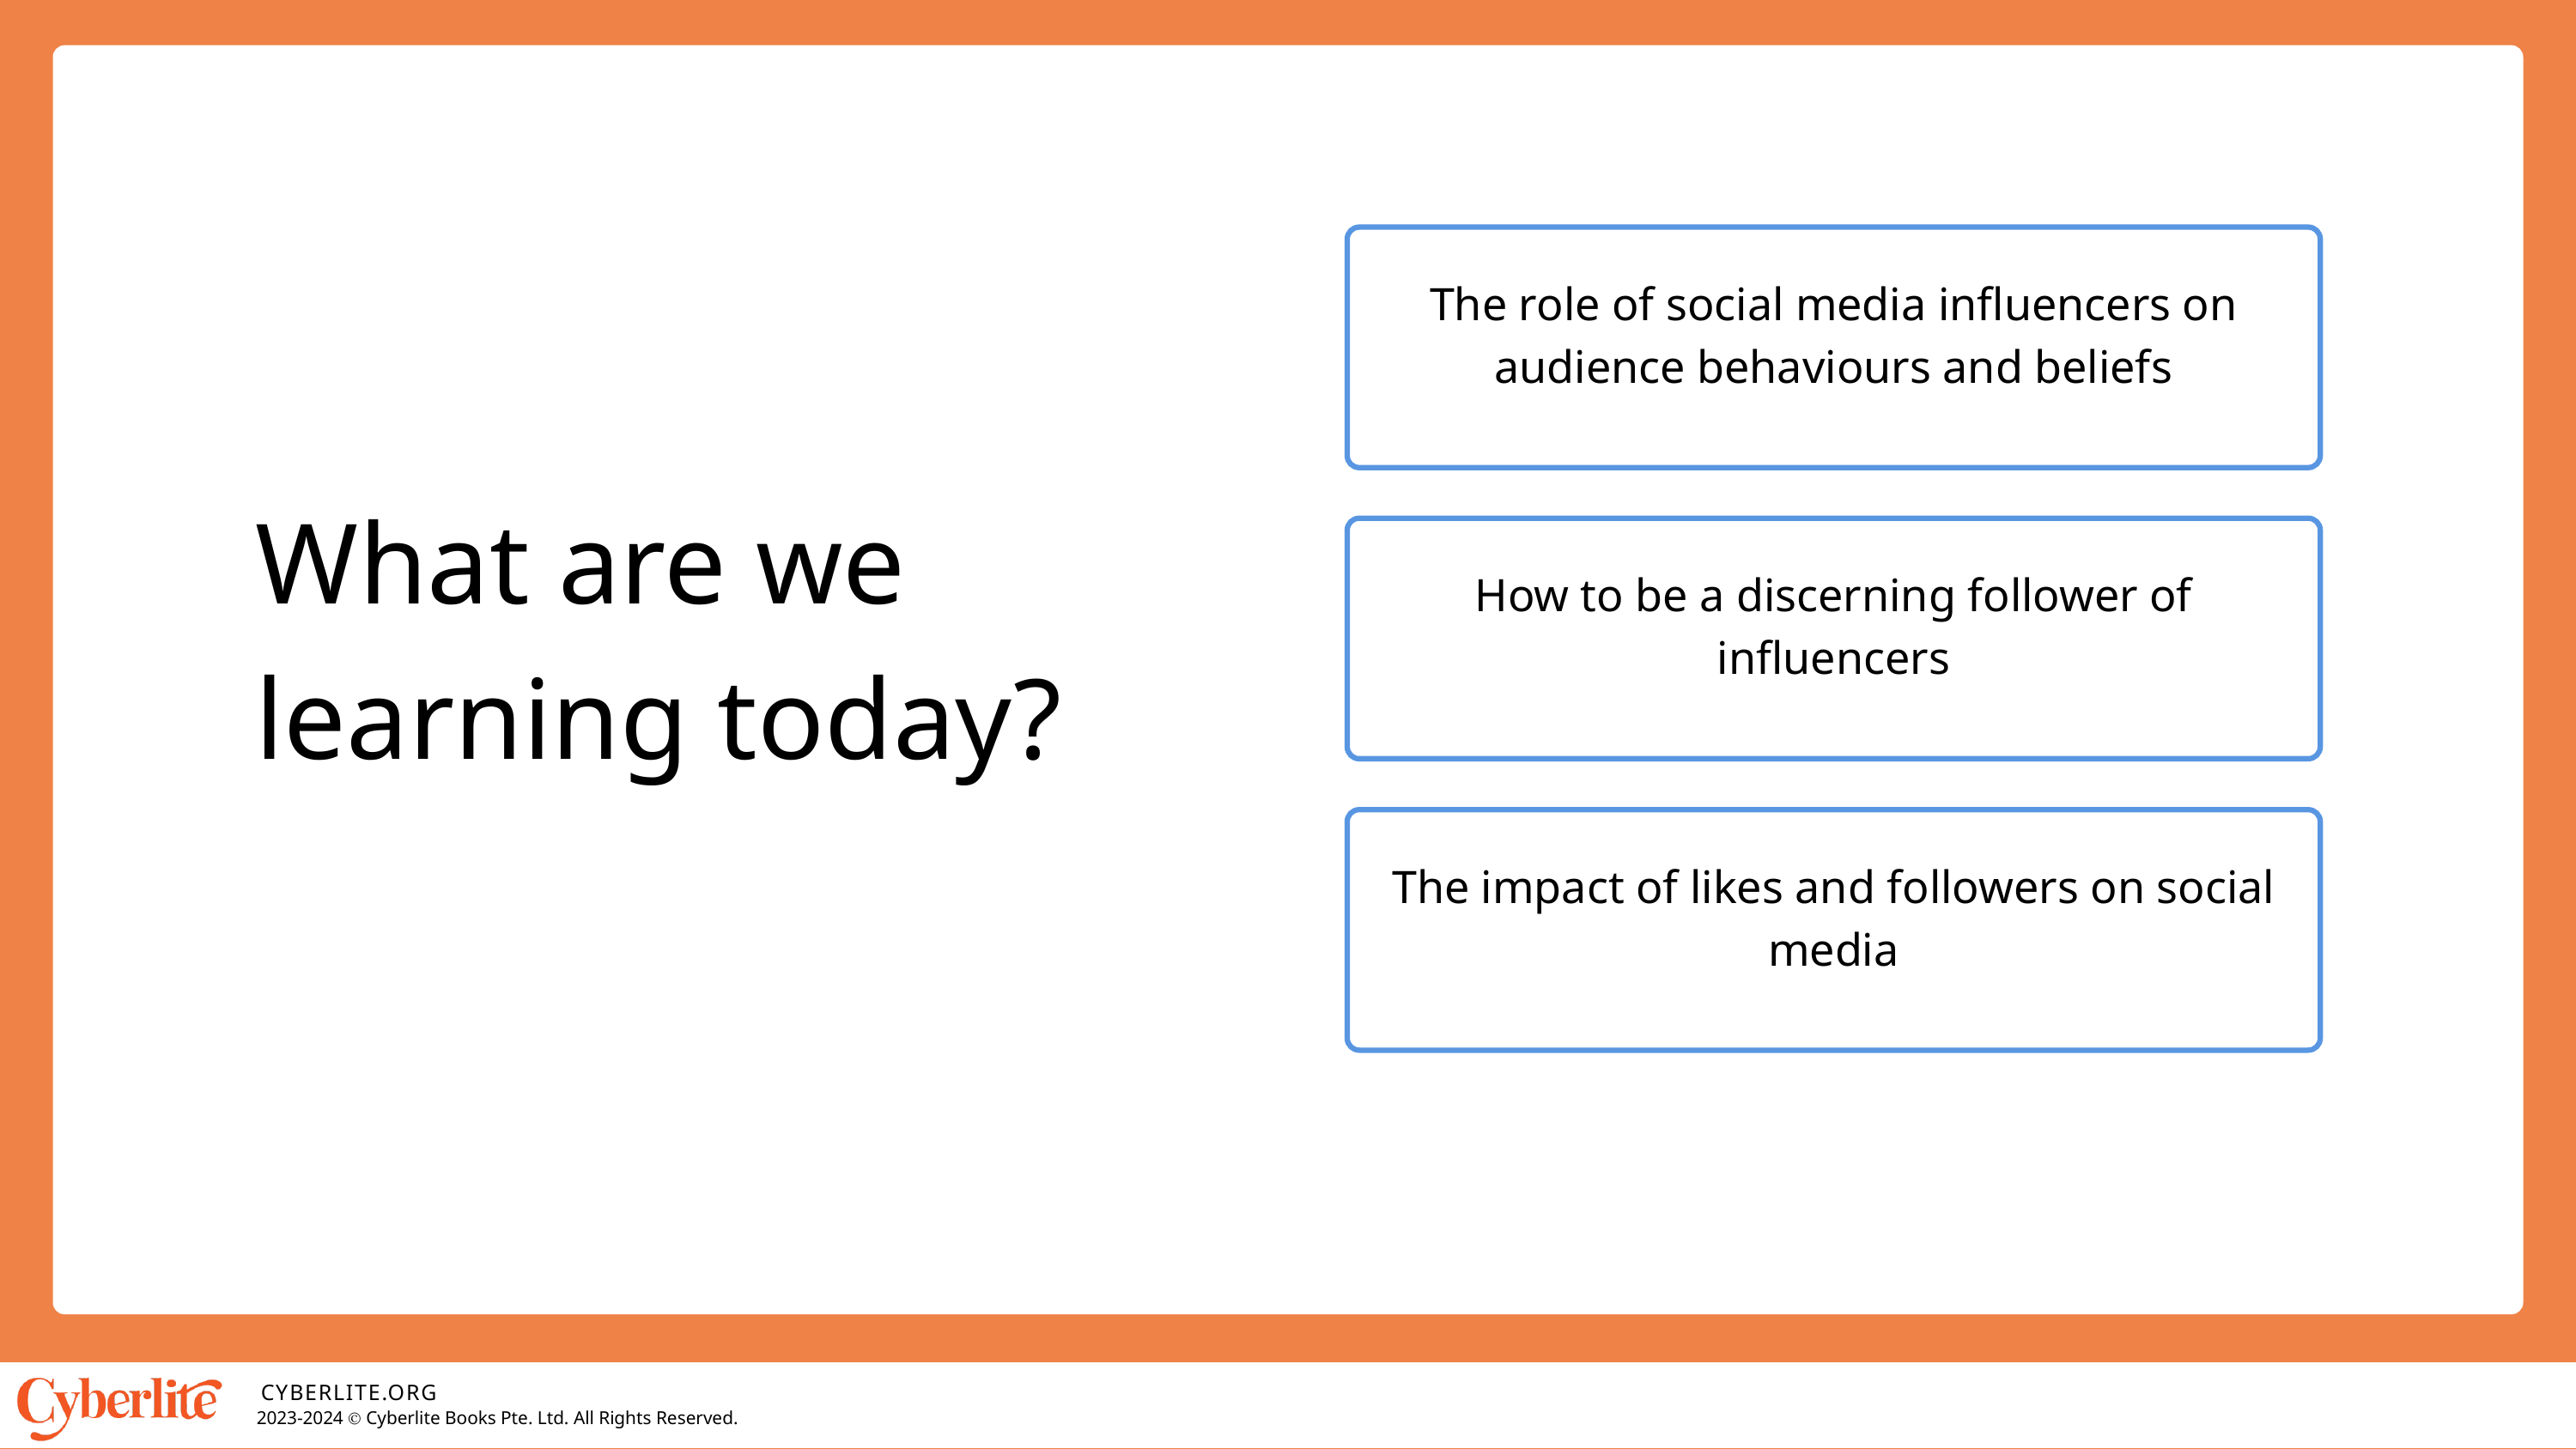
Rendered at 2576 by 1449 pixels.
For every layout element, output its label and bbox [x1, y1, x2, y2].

text_box [0, 1361, 2576, 1449]
text_box [1346, 809, 2321, 1051]
text_box [1346, 518, 2321, 760]
text_box [1346, 227, 2321, 468]
text_box [52, 45, 2524, 1315]
